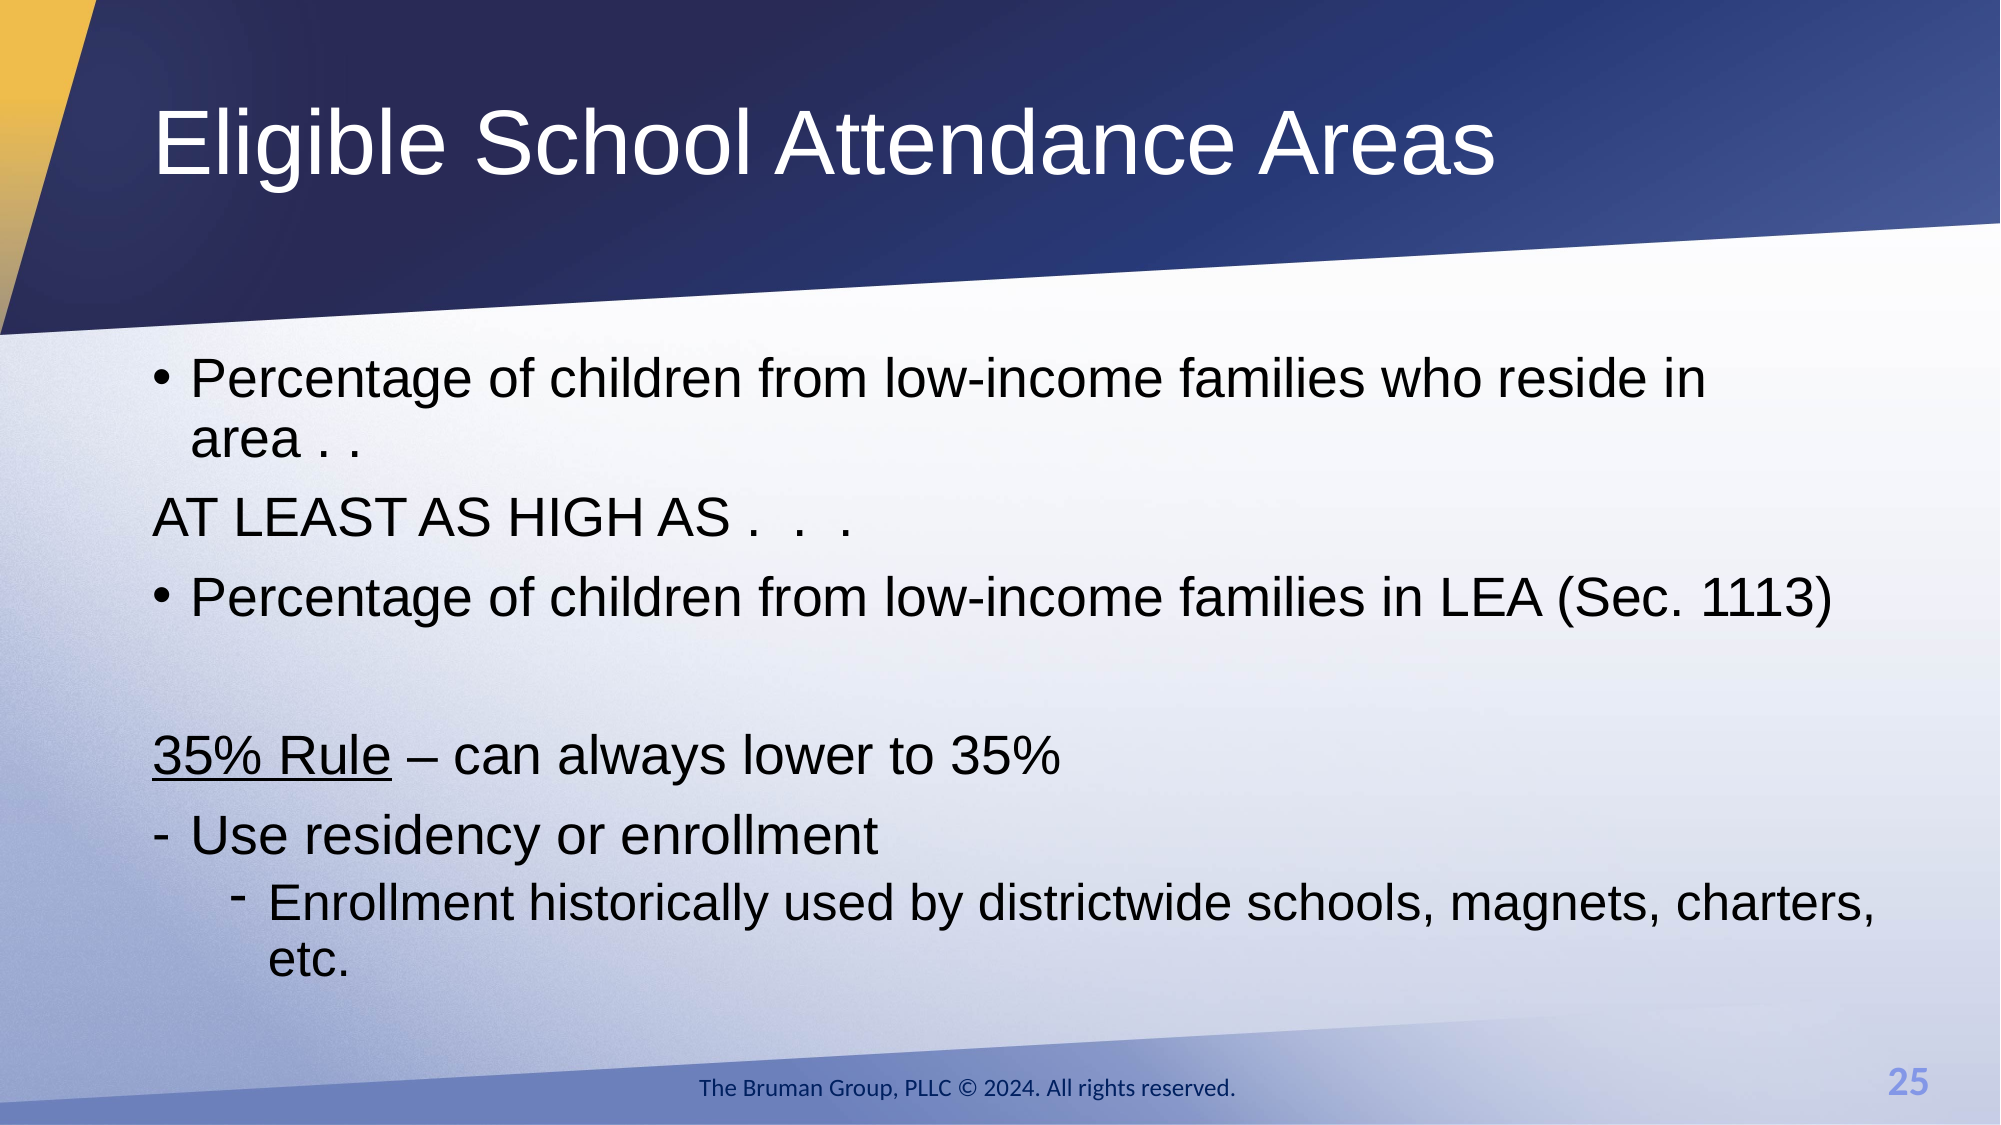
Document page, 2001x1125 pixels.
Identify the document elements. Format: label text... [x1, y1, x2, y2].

picture [0, 0, 2000, 1125]
list Percentage of children from low-income families who reside in area . . AT LEAST AS HIGH AS . . . Percentage of children from low-income families in LEA (Sec. 1113) 35% Rule – can always lower to 35% Use residency or enrollment Enrollment historically used by districtwide schools, magnets, charters, etc. [137, 342, 1896, 1008]
title Eligible School Attendance Areas [137, 59, 1863, 231]
text_box The Bruman Group, PLLC © 2024. All rights reserved. [684, 1064, 1366, 1110]
